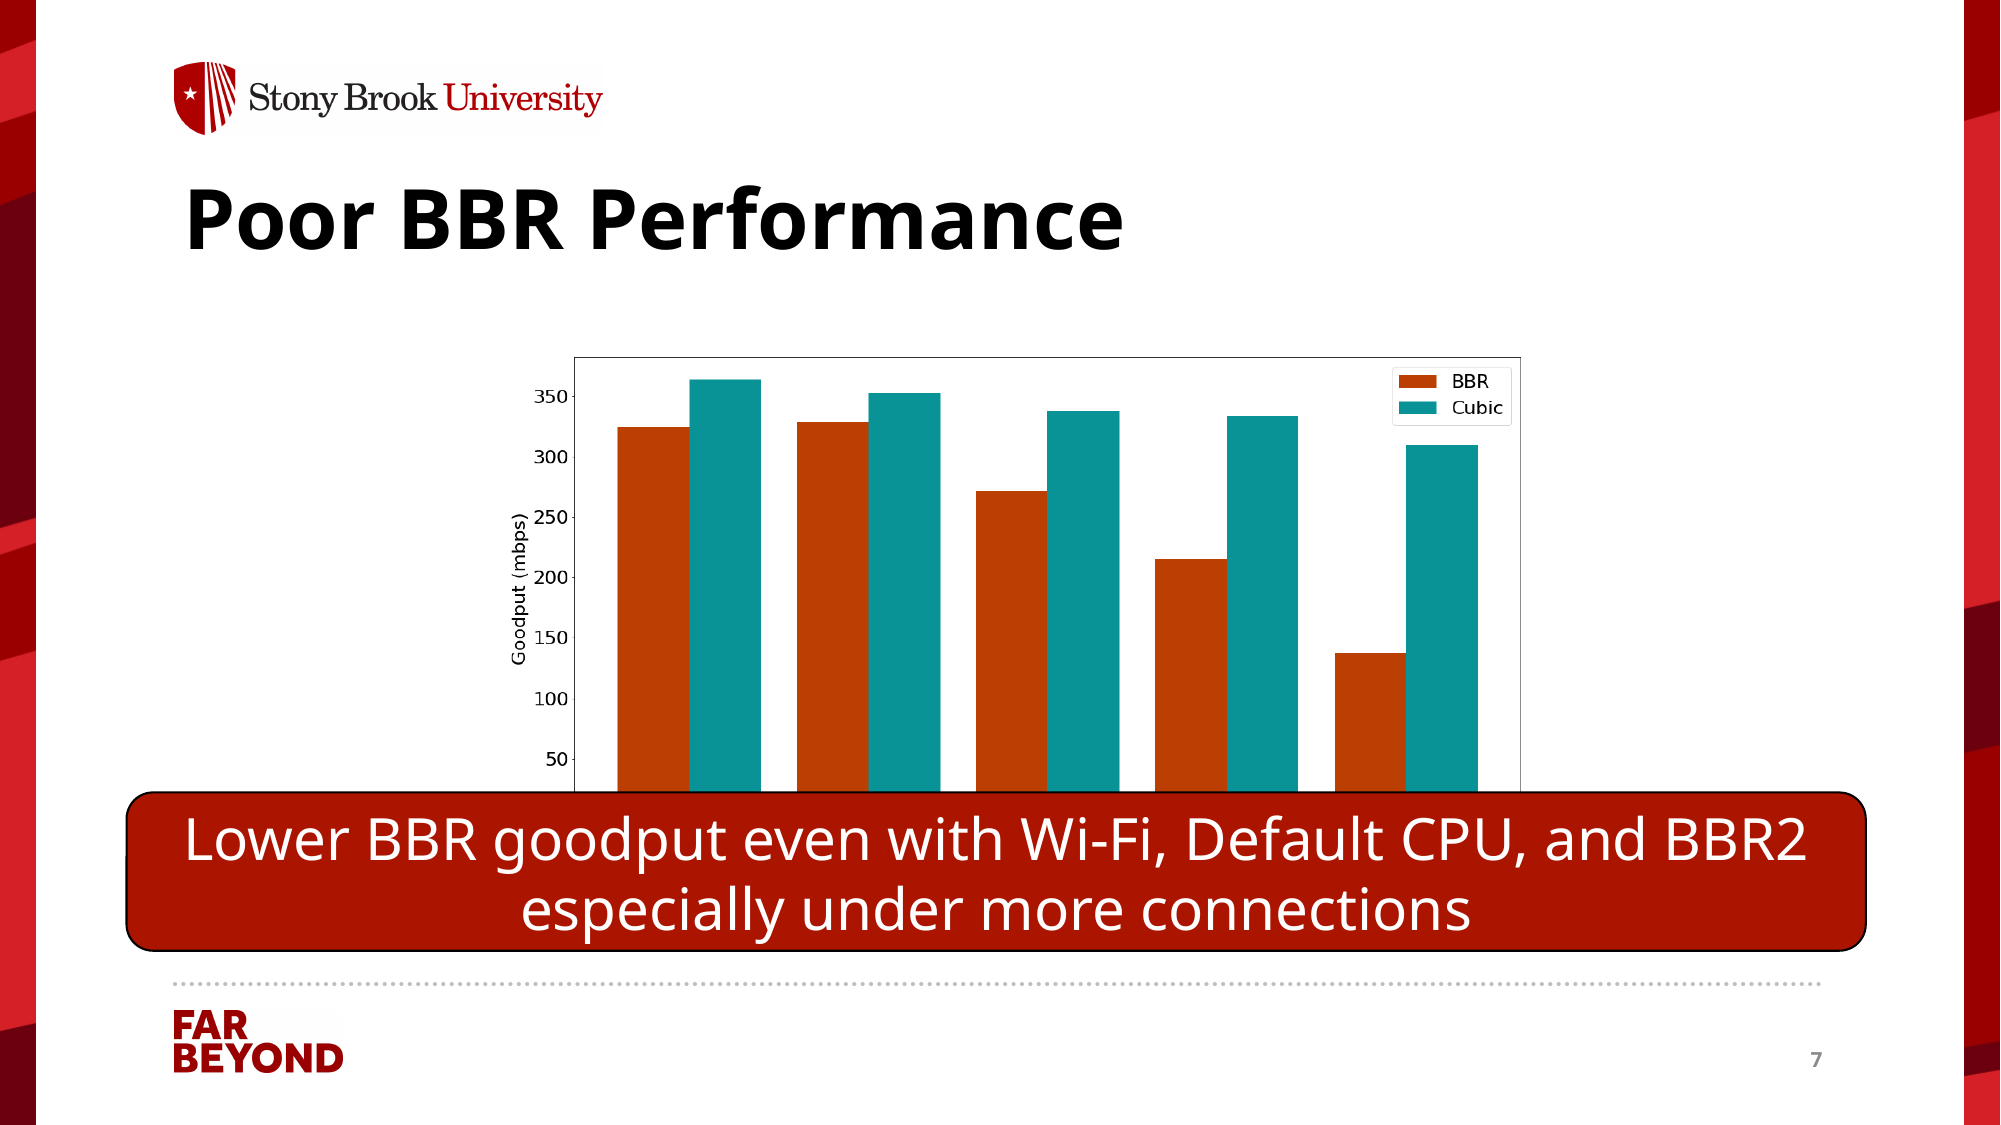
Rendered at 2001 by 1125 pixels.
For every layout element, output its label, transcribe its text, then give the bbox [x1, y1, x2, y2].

title Poor BBR Performance [183, 193, 1795, 307]
picture [506, 351, 1526, 868]
picture [1964, 0, 2000, 1125]
text_box Lower BBR goodput even with Wi-Fi, Default CPU, and BBR2 especially under more connections [125, 791, 1867, 952]
slide_number 7 [1387, 1031, 1838, 1092]
picture [174, 1010, 343, 1073]
picture [174, 62, 603, 135]
picture [0, 0, 36, 1125]
